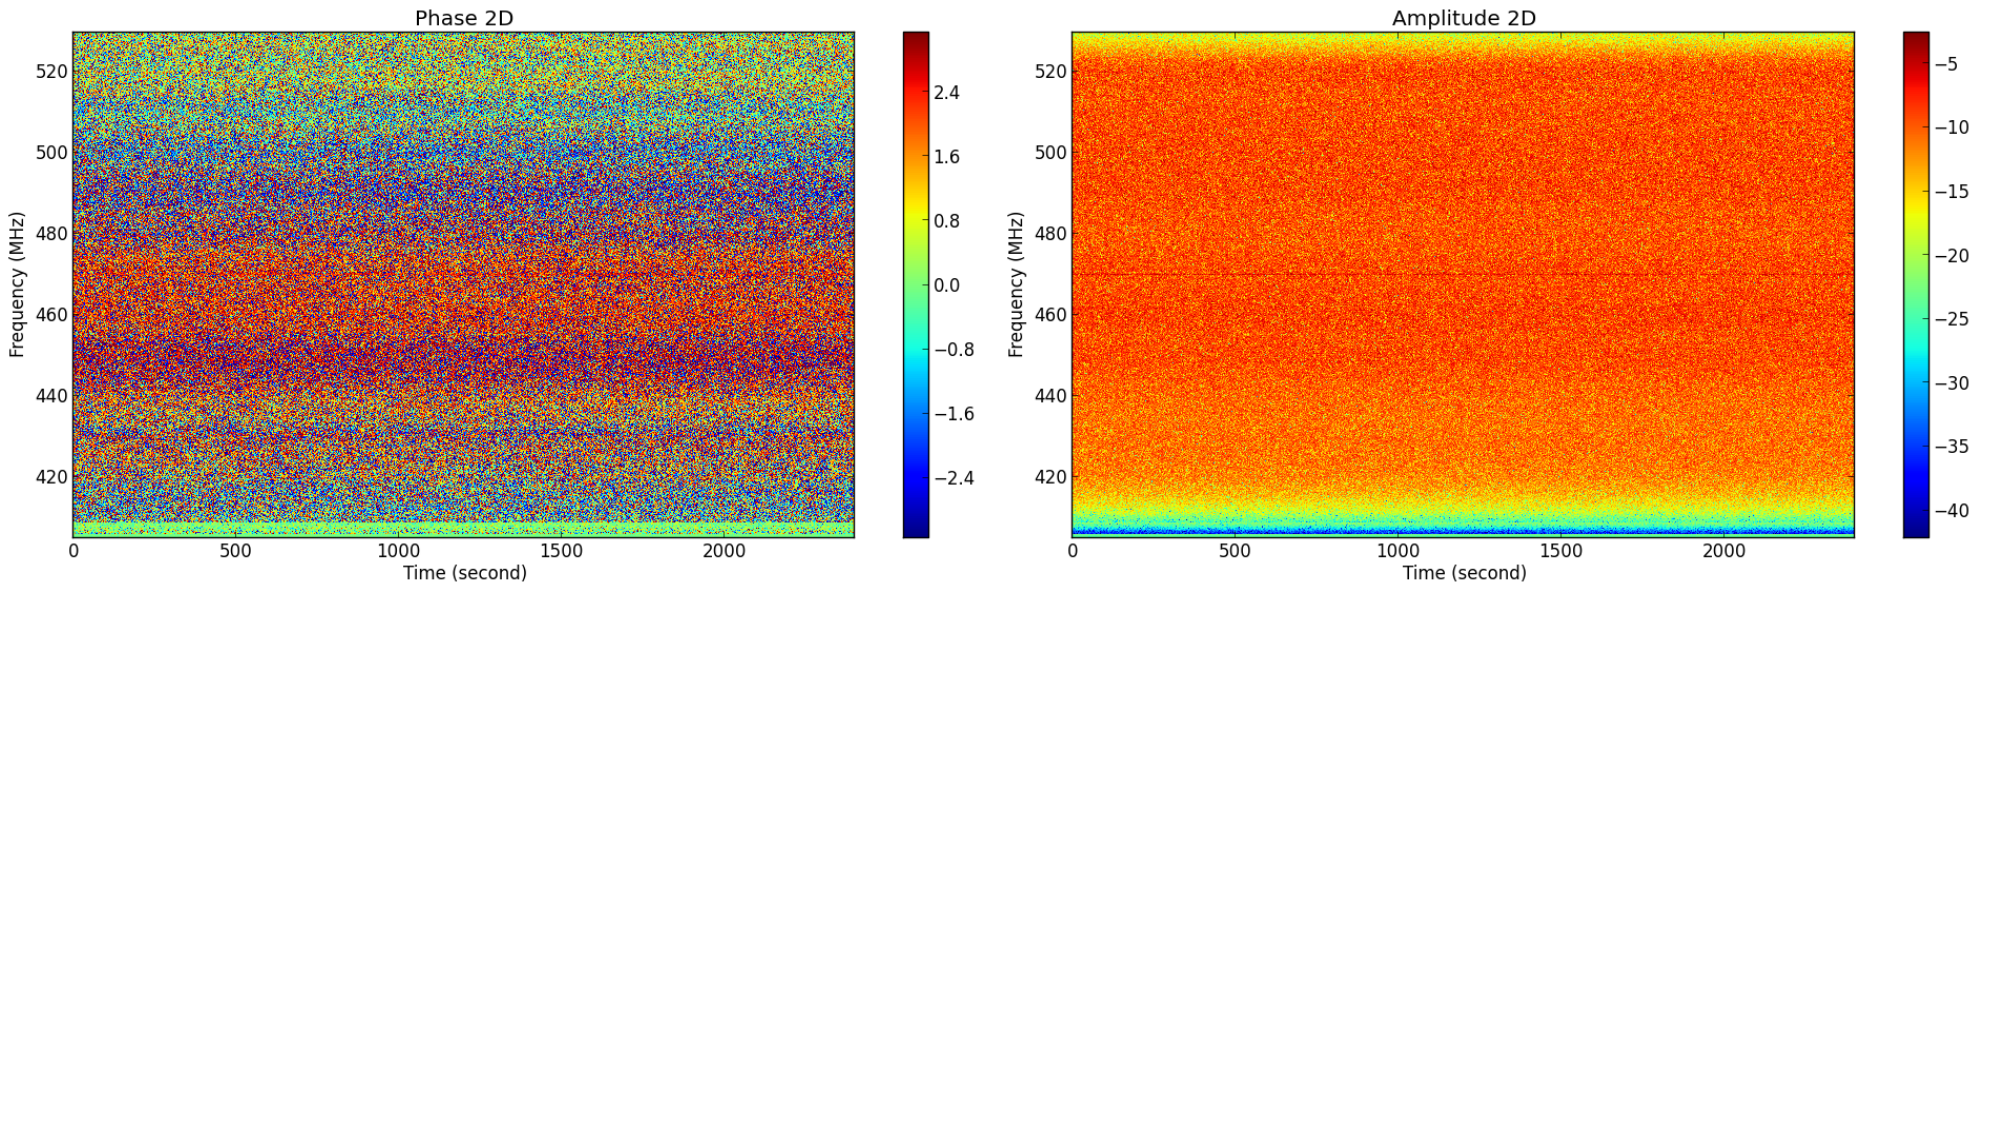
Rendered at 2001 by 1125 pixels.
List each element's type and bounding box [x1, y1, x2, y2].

picture [0, 0, 985, 592]
list [999, 0, 1979, 592]
